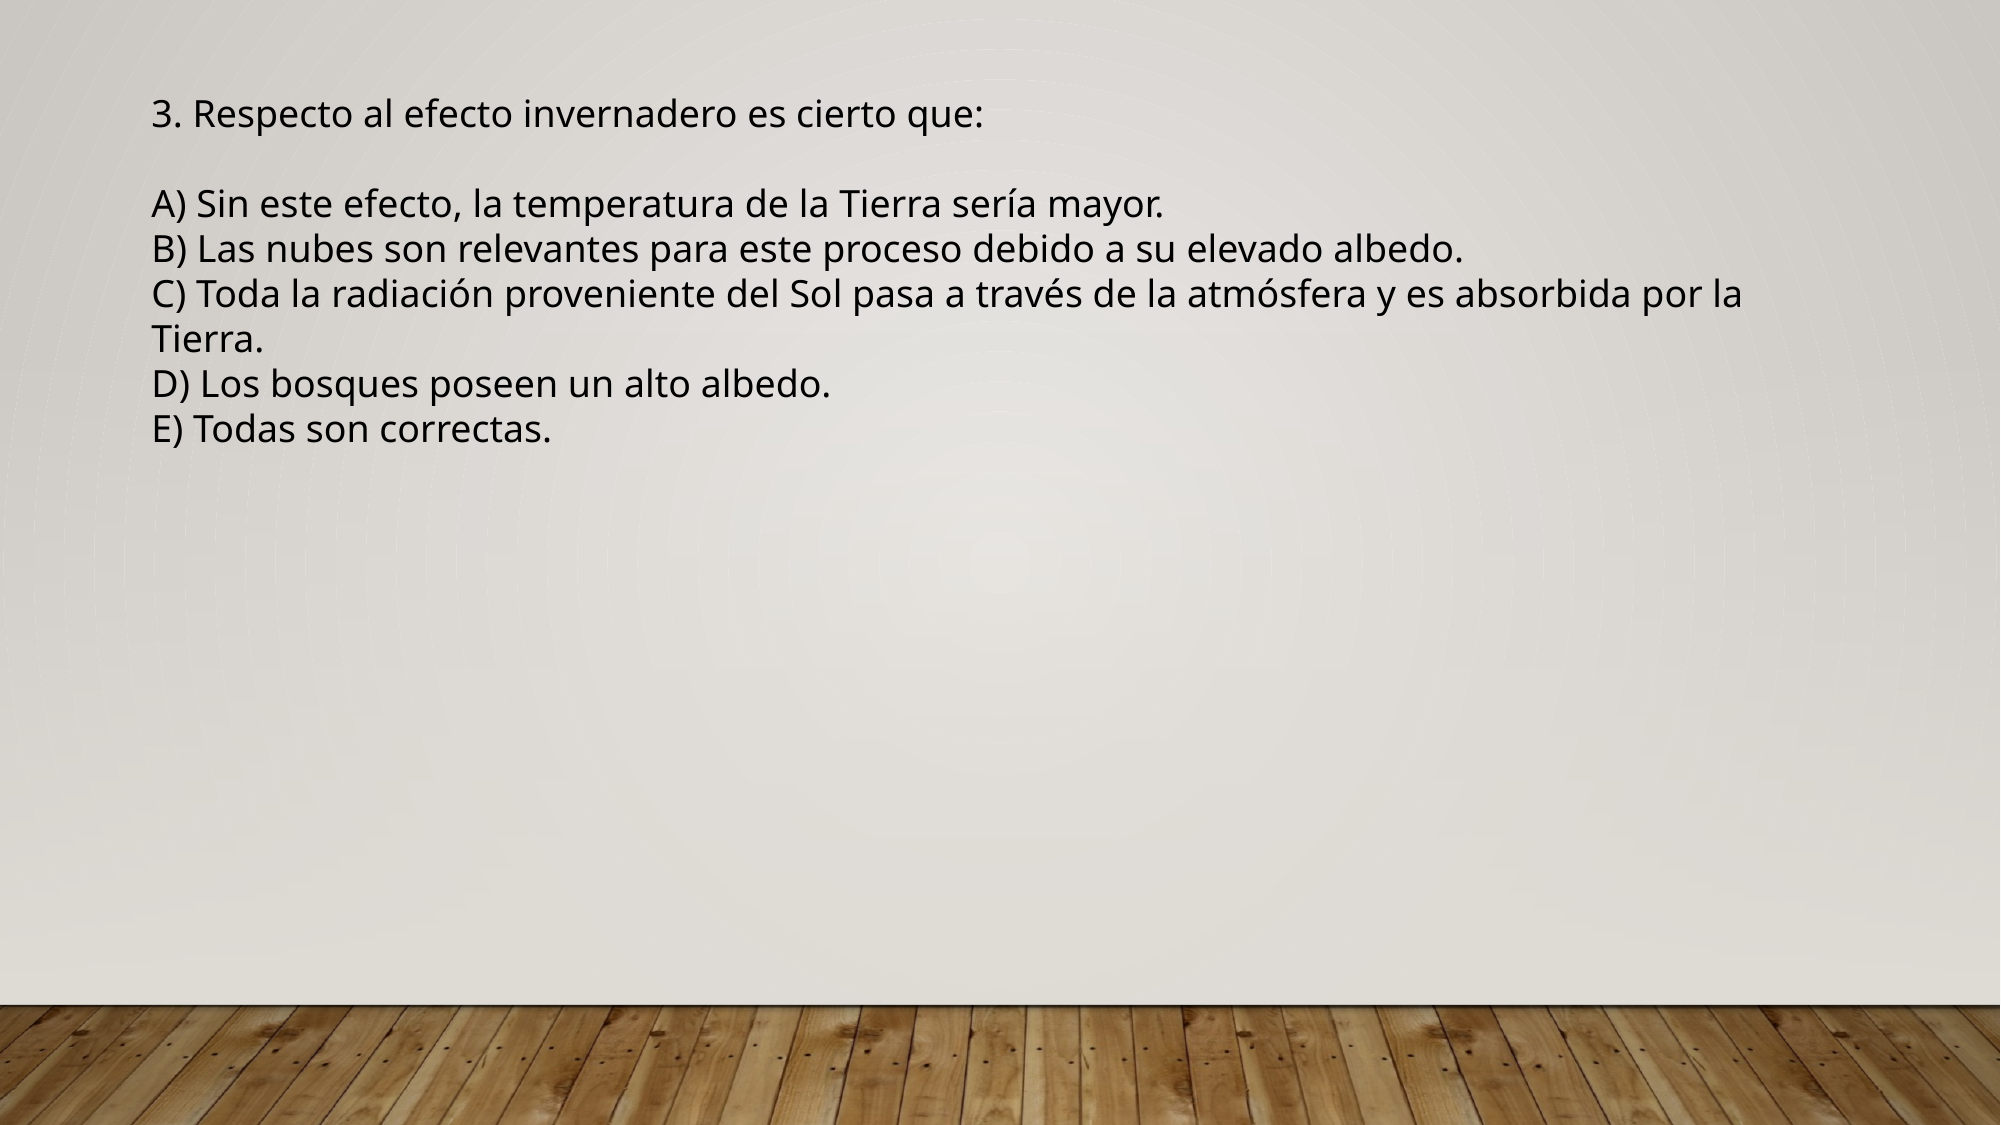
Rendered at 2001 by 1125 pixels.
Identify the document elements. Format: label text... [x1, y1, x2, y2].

text_box 3. Respecto al efecto invernadero es cierto que: A) Sin este efecto, la temperatura de la Tierra sería mayor. B) Las nubes son relevantes para este proceso debido a su elevado albedo. C) Toda la radiación proveniente del Sol pasa a través de la atmósfera y es absorbida por la Tierra. D) Los bosques poseen un alto albedo. E) Todas son correctas. [136, 82, 1870, 503]
picture [0, 1005, 2000, 1125]
